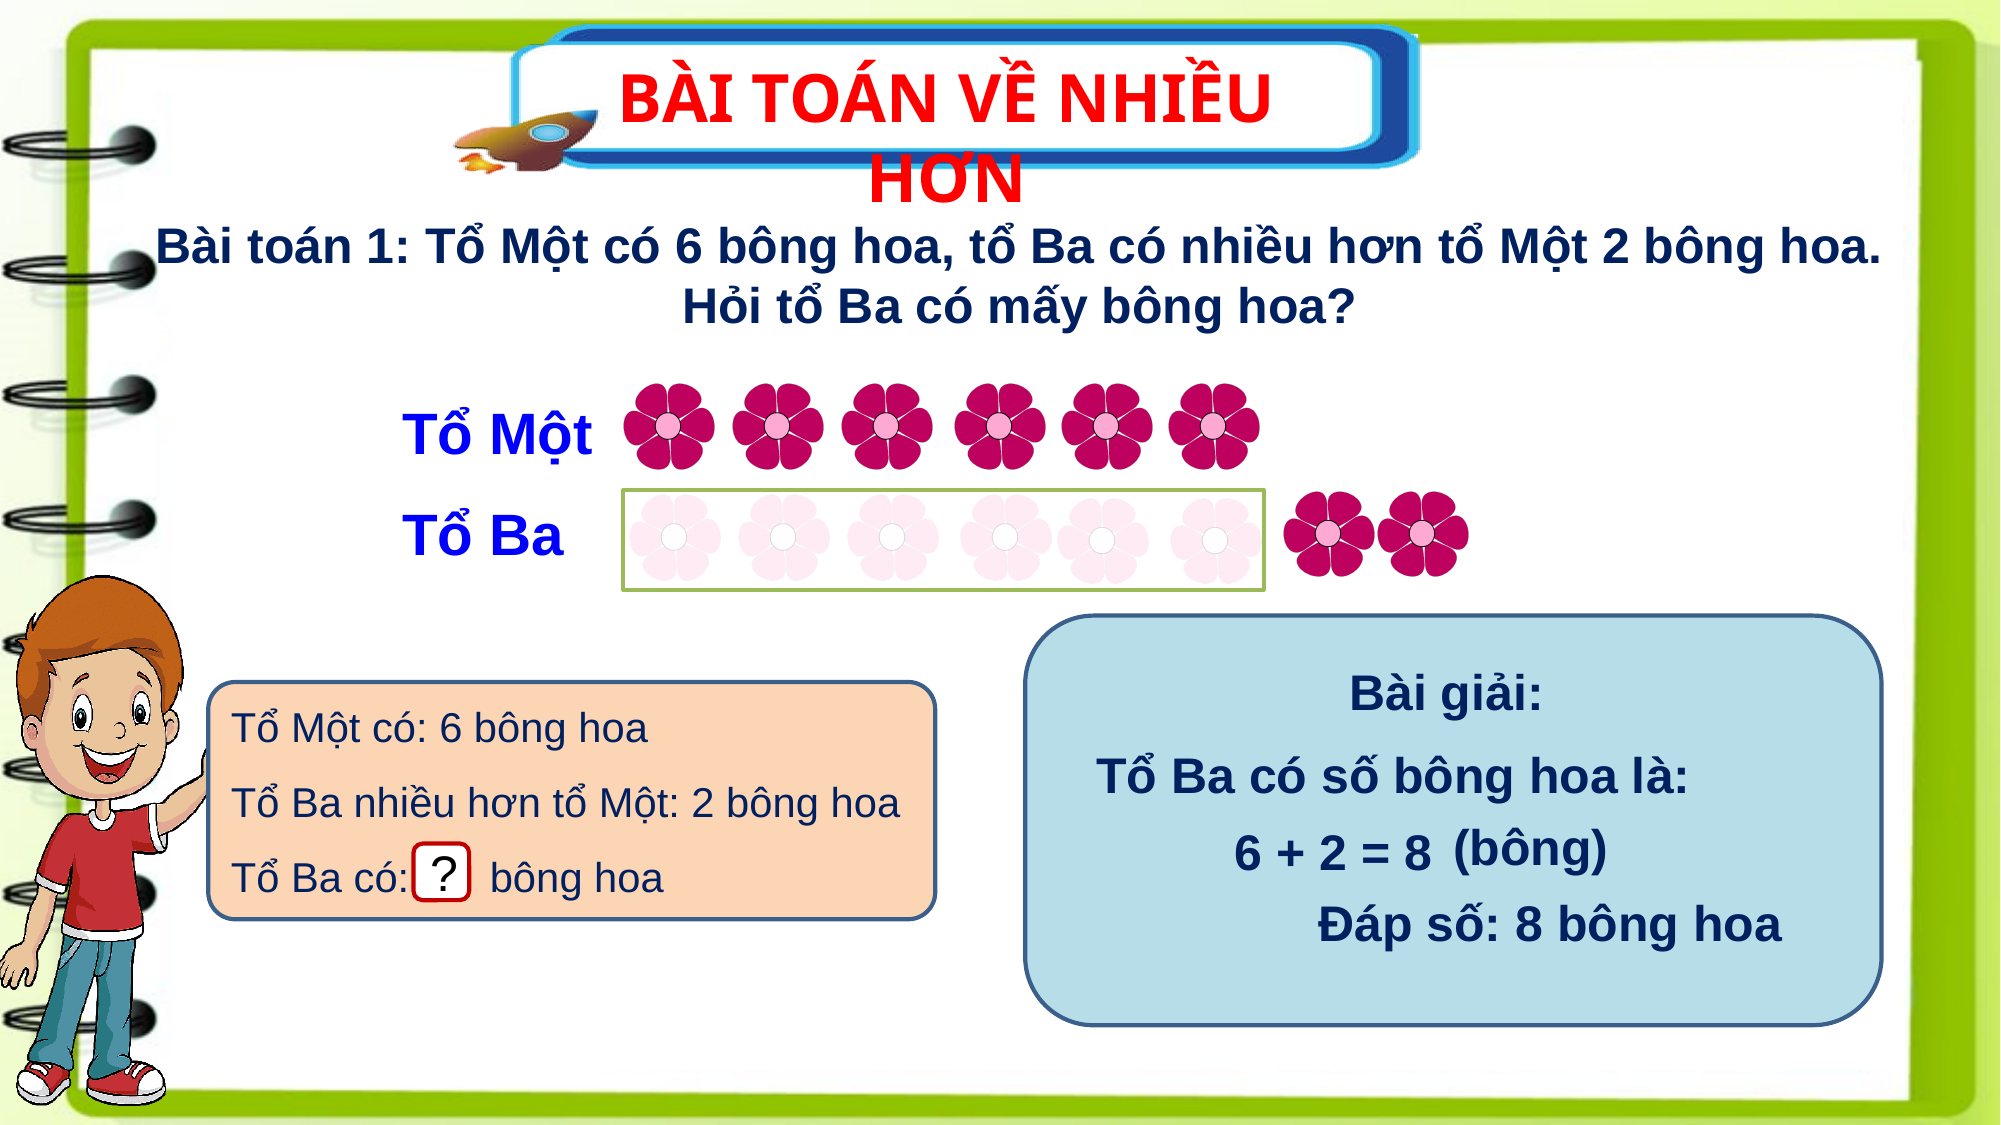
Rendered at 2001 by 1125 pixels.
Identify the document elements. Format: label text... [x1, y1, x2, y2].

text_box (bông) [1415, 807, 1647, 883]
text_box Bài giải: [1175, 653, 1718, 729]
text_box Đáp số: 8 bông hoa [1280, 884, 1821, 959]
picture [0, 0, 2001, 1125]
text_box [1023, 613, 1884, 1028]
text_box Tổ Một [387, 388, 620, 474]
text_box 6 + 2 = 8 [1152, 813, 1515, 888]
text_box Tổ Ba có số bông hoa là: [1000, 736, 1787, 811]
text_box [444, 15, 1443, 191]
text_box Tổ Ba [387, 489, 621, 575]
text_box Bài toán 1: Tổ Một có 6 bông hoa, tổ Ba có nhiều hơn tổ Một 2 bông hoa. Hỏi tổ Ba có mấy bông hoa? [134, 205, 1906, 341]
text_box [621, 488, 1266, 592]
text_box ? [411, 841, 472, 903]
text_box Tổ Một có: 6 bông hoa Tổ Ba nhiều hơn tổ Một: 2 bông hoa Tổ Ba có: bông hoa [275, 679, 938, 922]
